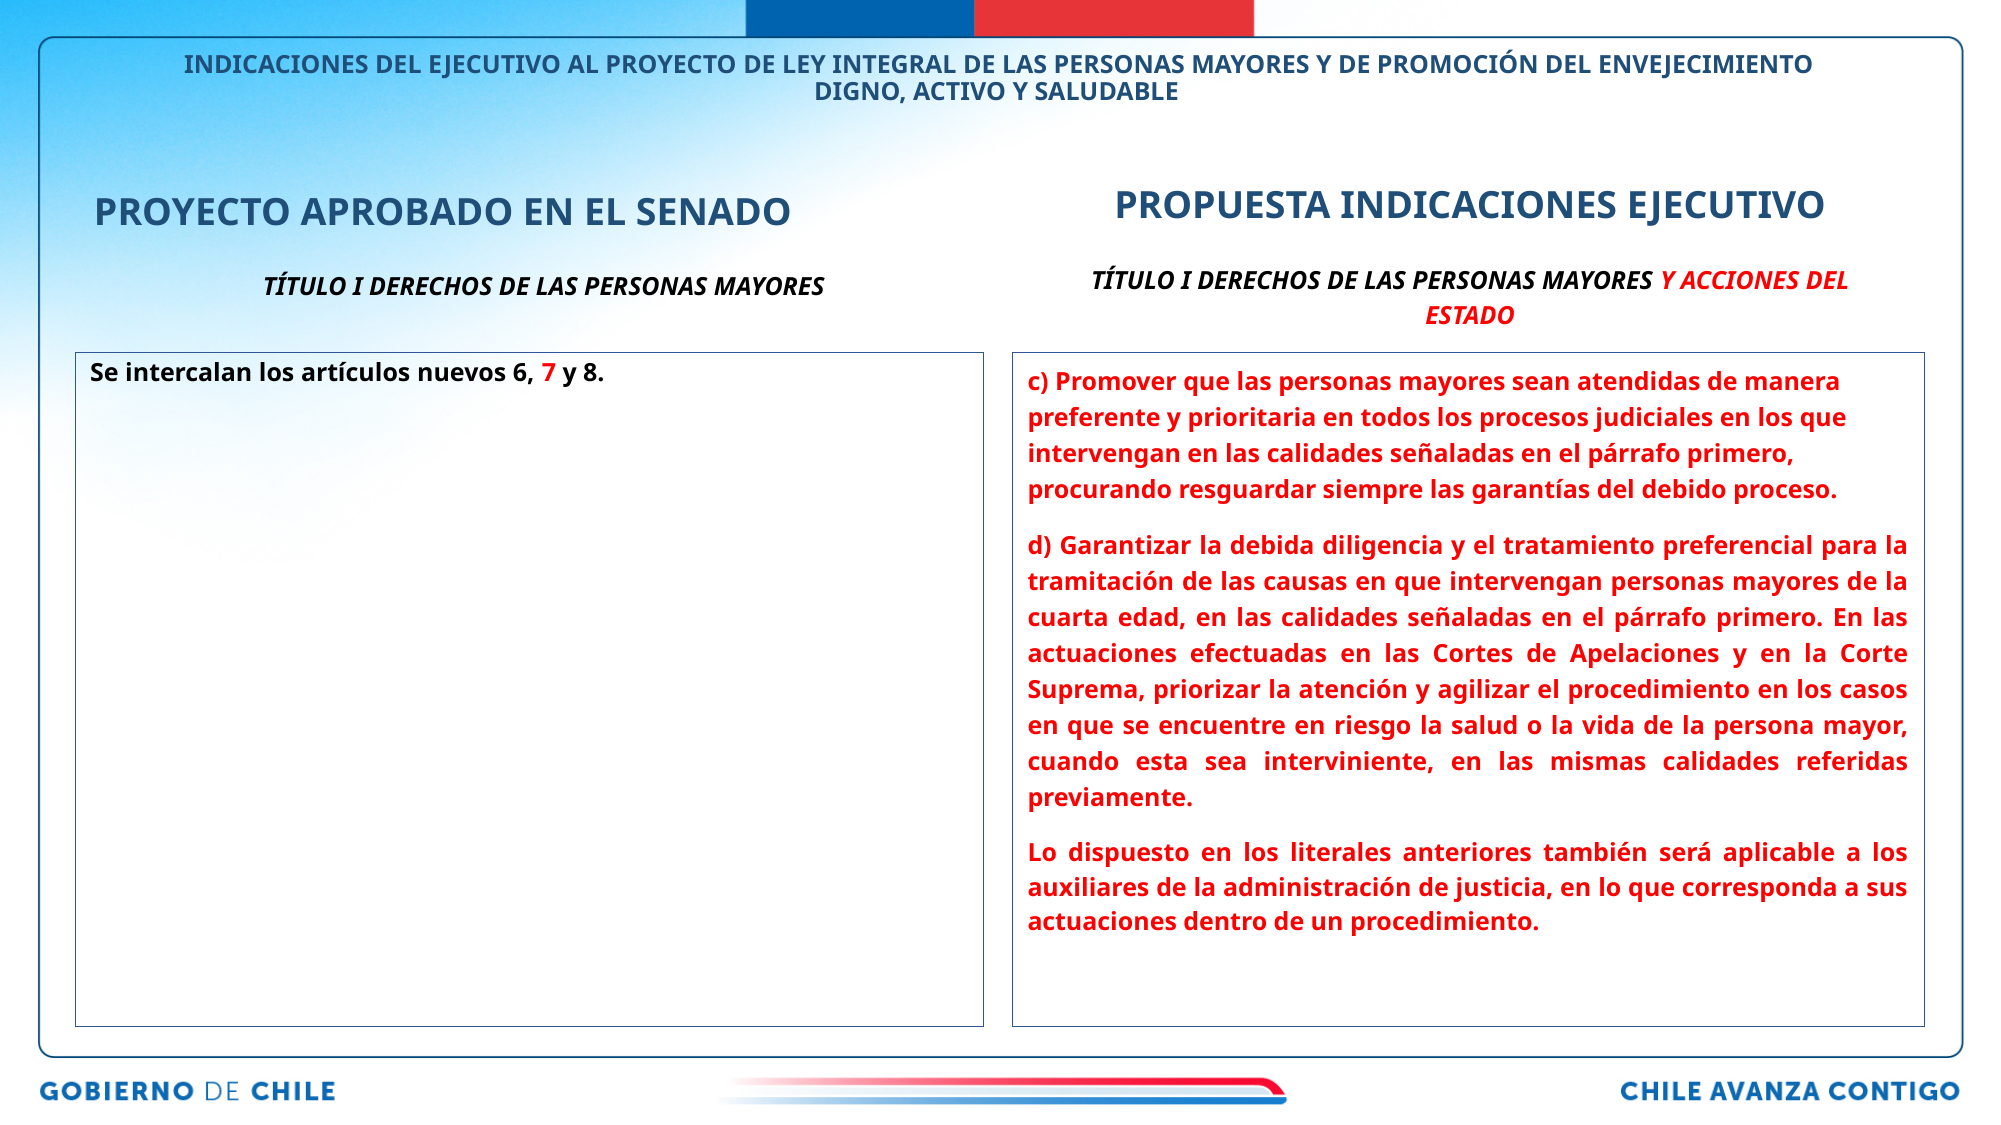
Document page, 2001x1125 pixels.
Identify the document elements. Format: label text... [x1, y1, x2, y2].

list PROYECTO APROBADO EN EL SENADO [78, 153, 984, 242]
list Se intercalan los artículos nuevos 6, 7 y 8. [75, 352, 984, 1027]
list c) Promover que las personas mayores sean atendidas de manera preferente y prioritaria en todos los procesos judiciales en los que intervengan en las calidades señaladas en el párrafo primero, procurando resguardar siempre las garantías del debido proceso. d) Garantizar la debida diligencia y el tratamiento preferencial para la tramitación de las causas en que intervengan personas mayores de la cuarta edad, en las calidades señaladas en el párrafo primero. En las actuaciones efectuadas en las Cortes de Apelaciones y en la Corte Suprema, priorizar la atención y agilizar el procedimiento en los casos en que se encuentre en riesgo la salud o la vida de la persona mayor, cuando esta sea interviniente, en las mismas calidades referidas previamente. Lo dispuesto en los literales anteriores también será aplicable a los auxiliares de la administración de justicia, en lo que corresponda a sus actuaciones dentro de un procedimiento. [1012, 352, 1925, 1027]
text_box TÍTULO I DERECHOS DE LAS PERSONAS MAYORES [137, 259, 951, 309]
picture [0, 0, 2001, 1125]
text_box TÍTULO I DERECHOS DE LAS PERSONAS MAYORES Y ACCIONES DEL ESTADO [1063, 252, 1877, 337]
list PROPUESTA INDICACIONES EJECUTIVO [1016, 147, 1925, 235]
title INDICACIONES DEL EJECUTIVO AL PROYECTO DE LEY INTEGRAL DE LAS PERSONAS MAYORES Y DE PROMOCIÓN DEL ENVEJECIMIENTO DIGNO, ACTIVO Y SALUDABLE [137, 41, 1863, 147]
